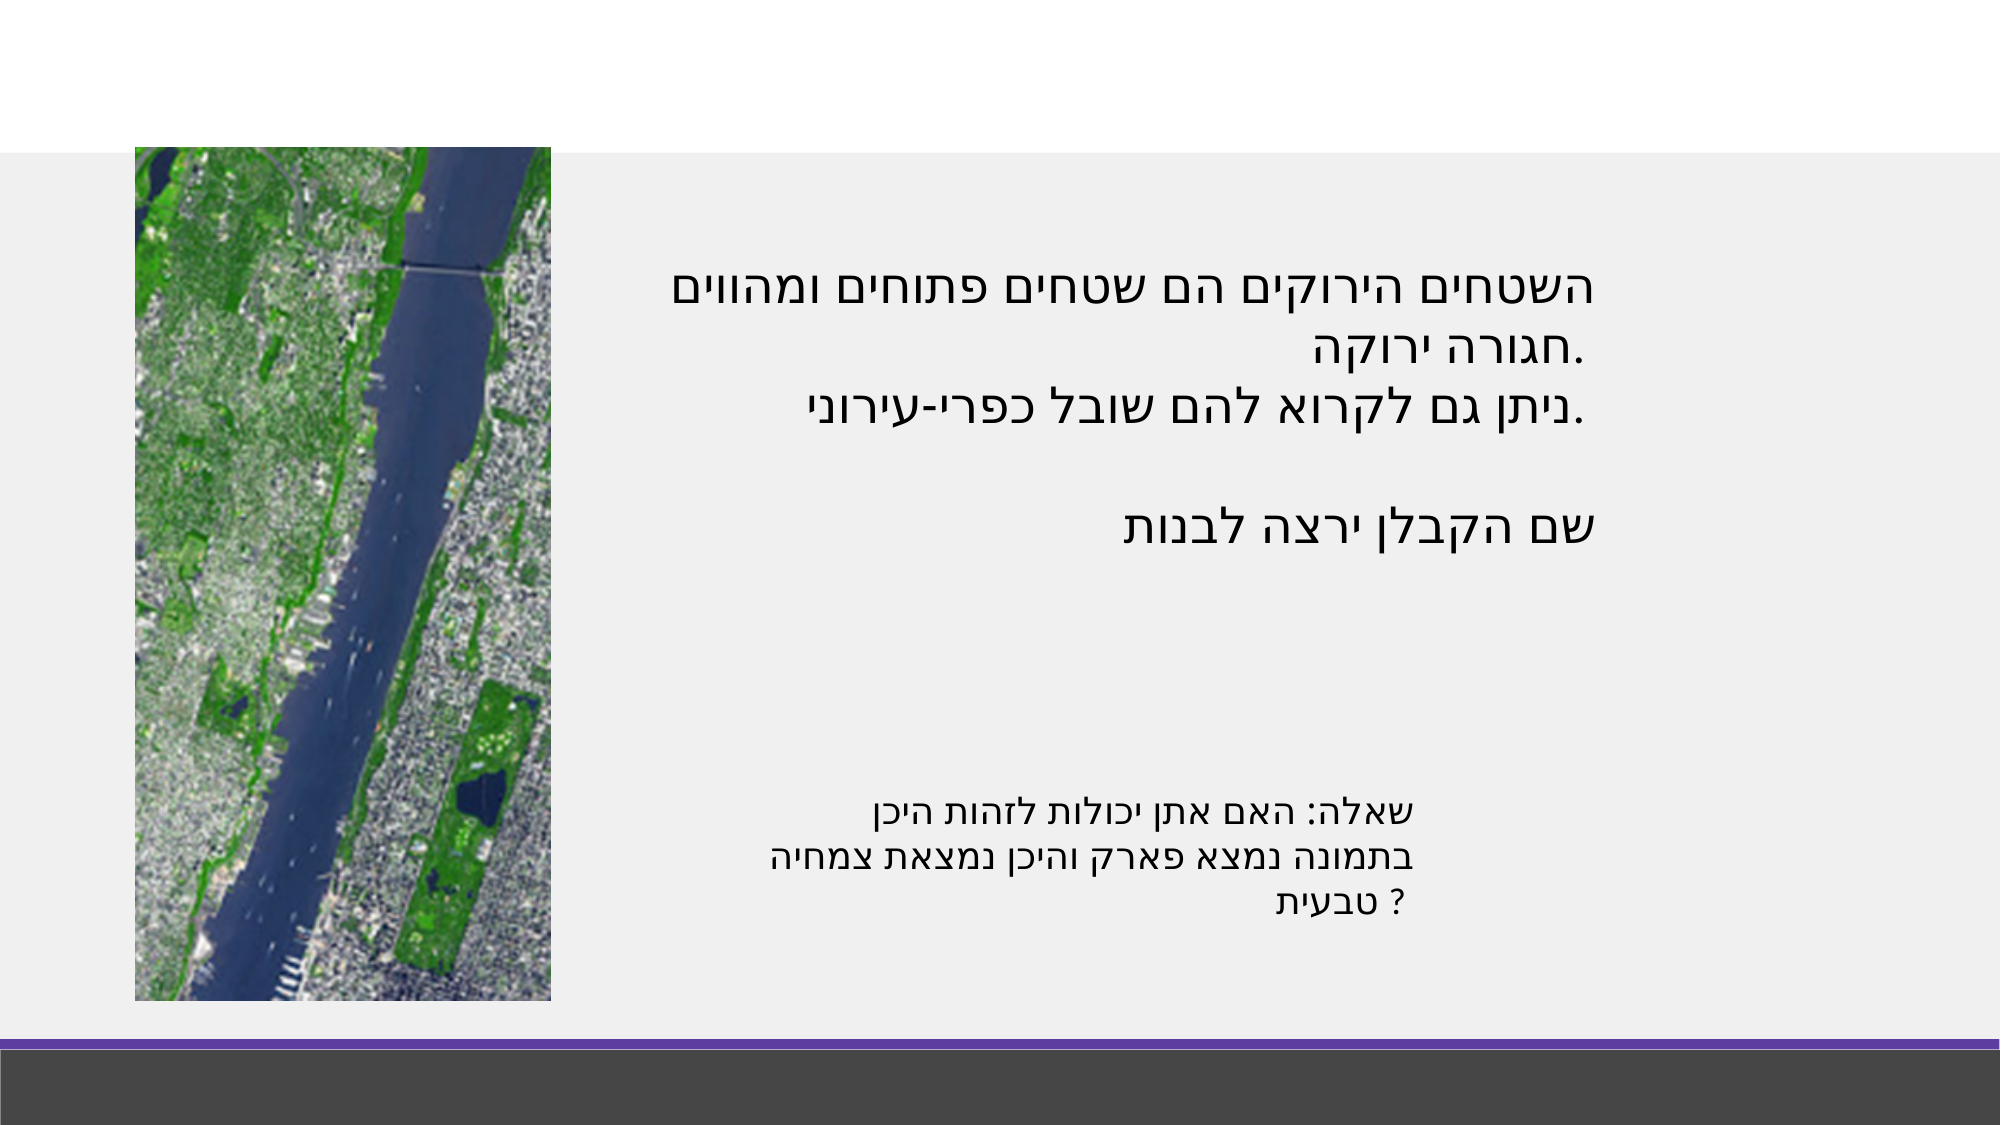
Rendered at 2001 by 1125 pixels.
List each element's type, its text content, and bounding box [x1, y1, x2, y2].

text_box השטחים הירוקים הם שטחים פתוחים ומהווים חגורה ירוקה. ניתן גם לקרוא להם שובל כפרי-עירוני. שם הקבלן ירצה לבנות [599, 245, 1612, 561]
picture [134, 147, 552, 1002]
text_box שאלה: האם אתן יכולות לזהות היכן בתמונה נמצא פארק והיכן נמצאת צמחיה טבעית ? [735, 779, 1430, 930]
